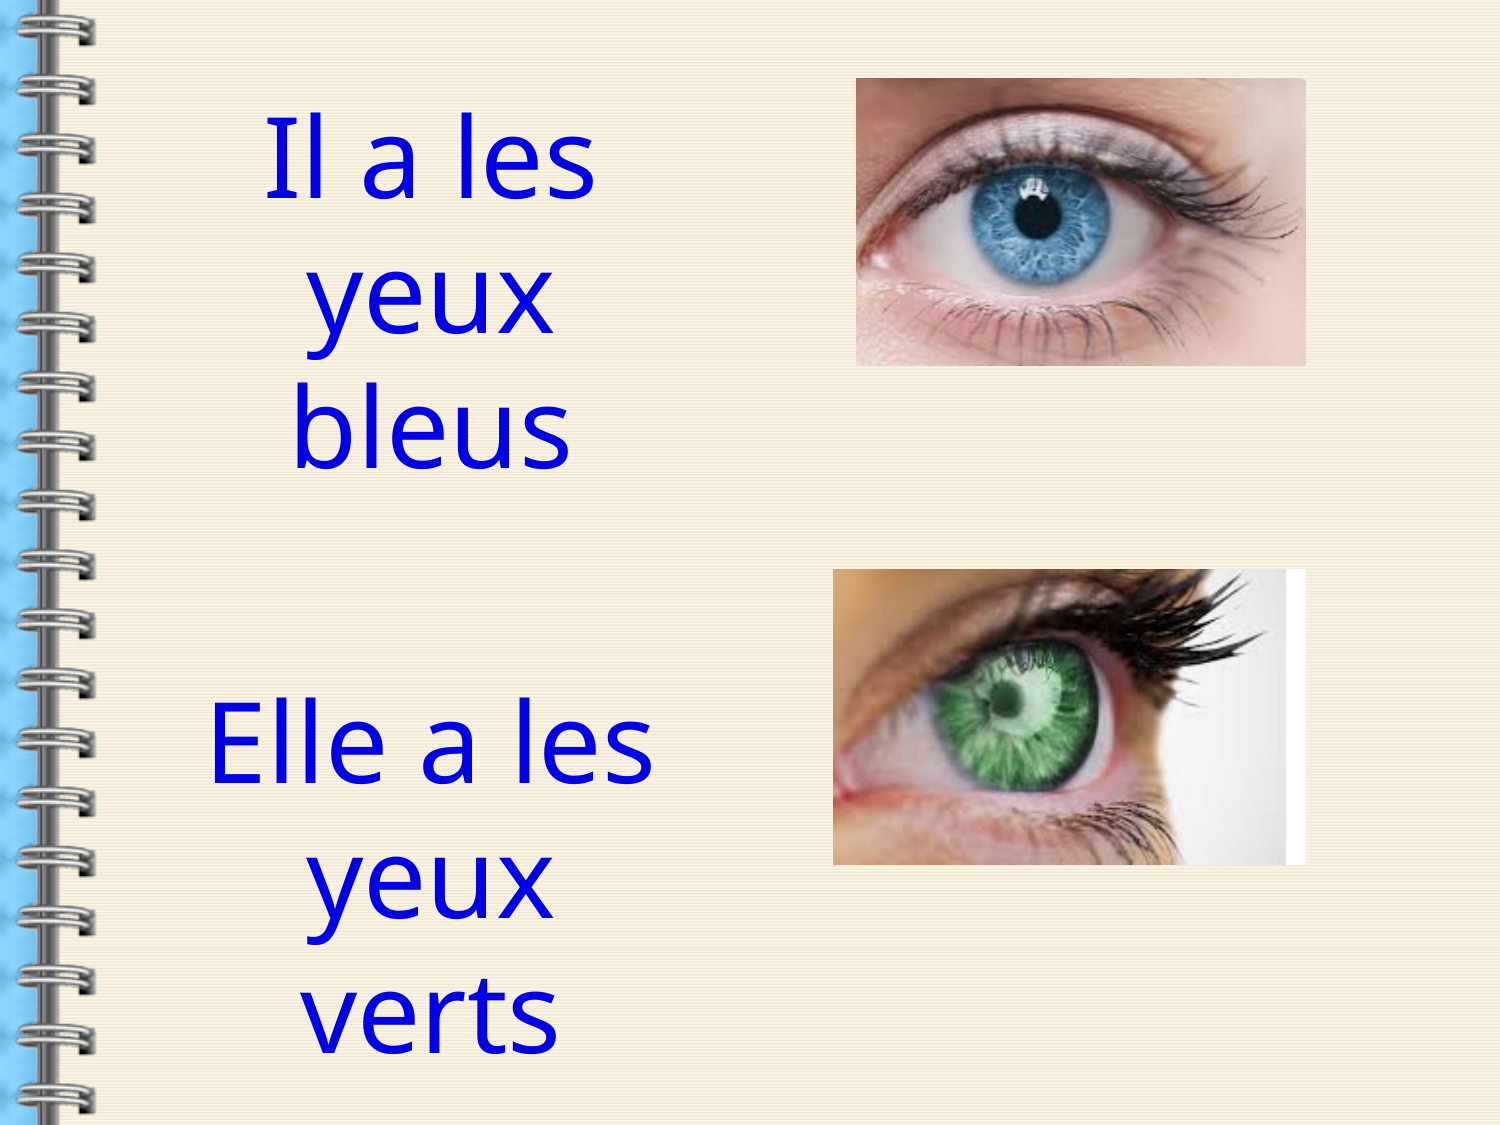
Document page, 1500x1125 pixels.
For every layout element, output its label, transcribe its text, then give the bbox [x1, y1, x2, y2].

subtitle Il a les yeux bleus Elle a les yeux verts [159, 77, 703, 1059]
picture [0, 0, 1500, 1125]
